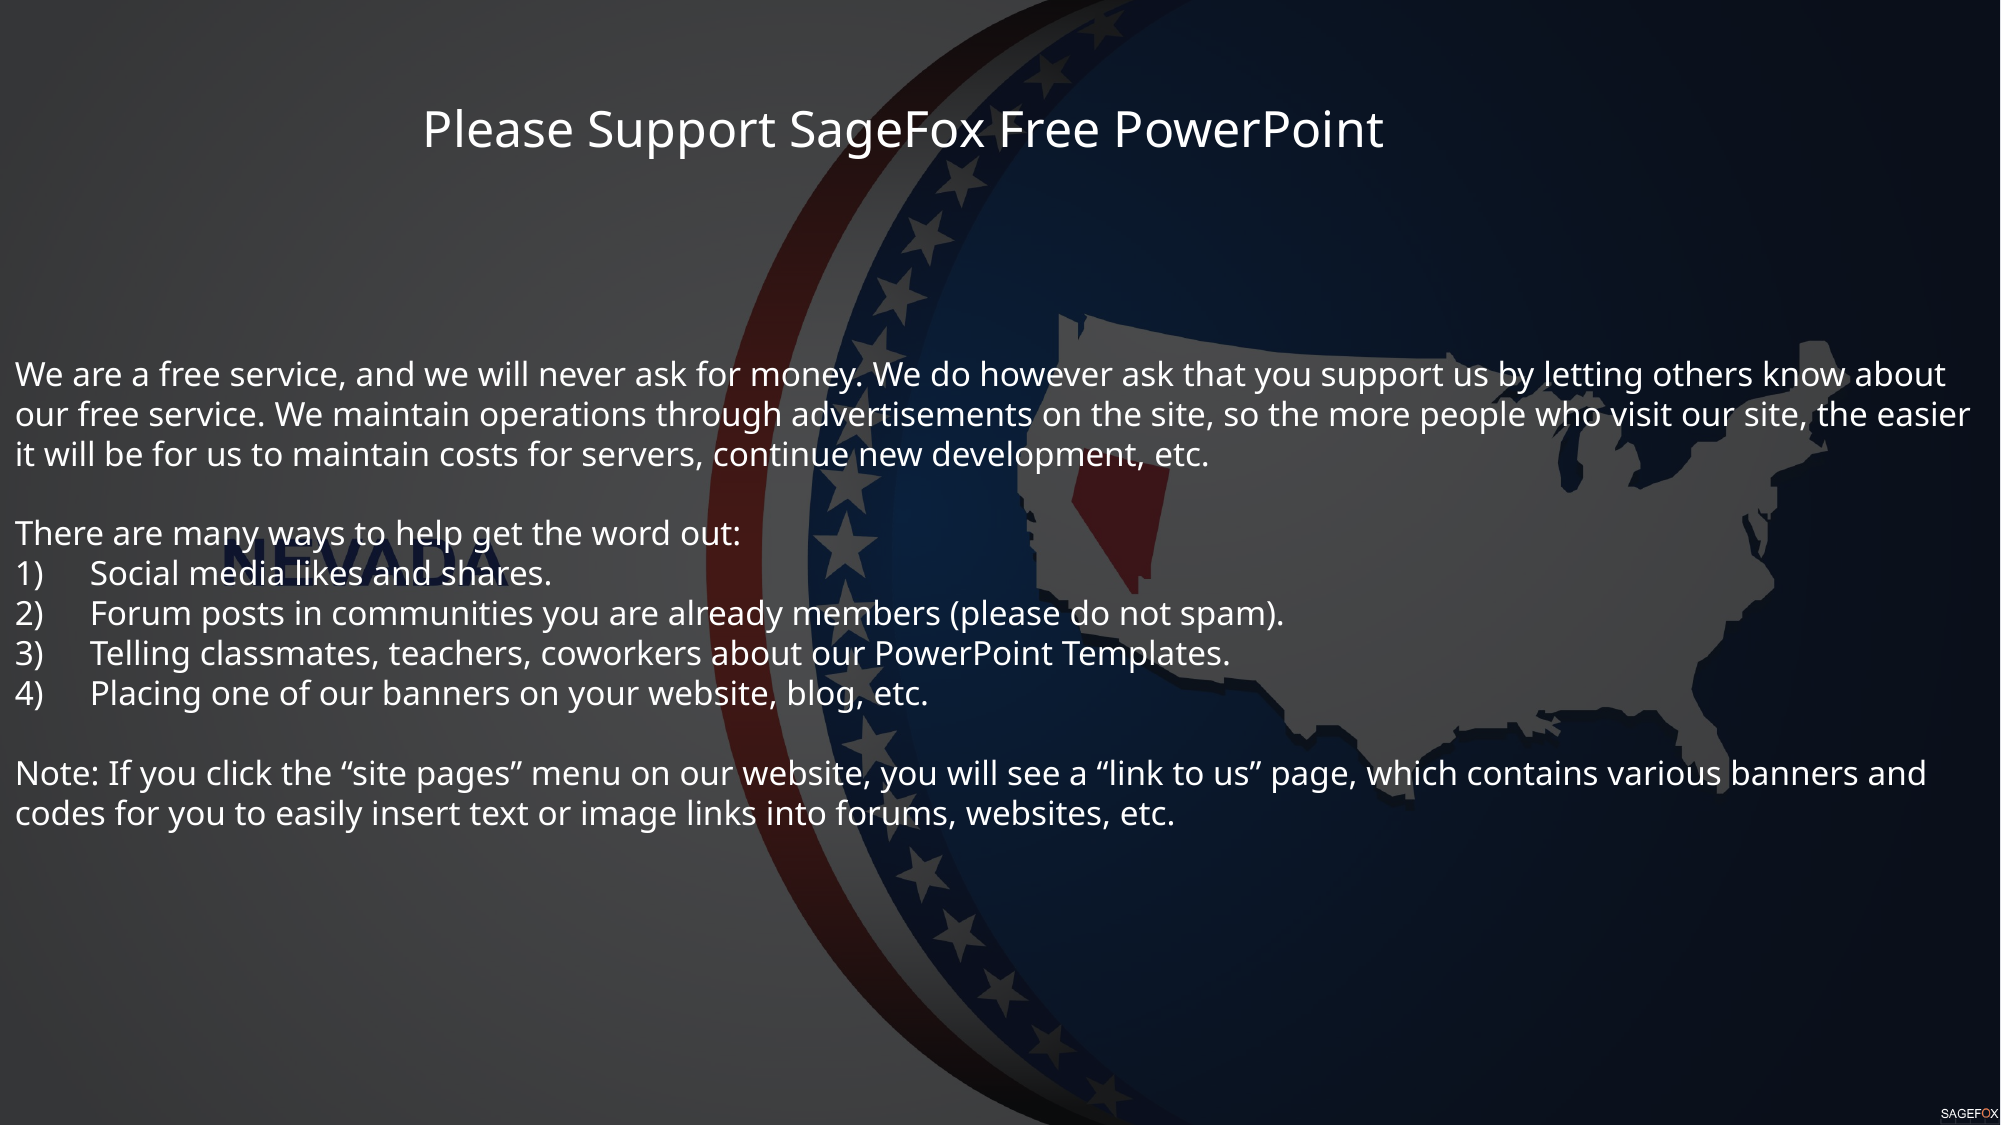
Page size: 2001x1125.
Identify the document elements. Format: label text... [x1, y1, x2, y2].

title Please Support SageFox Free PowerPoint [363, 72, 1444, 190]
text_box We are a free service, and we will never ask for money. We do however ask that you support us by letting others know about our free service. We maintain operations through advertisements on the site, so the more people who visit our site, the easier it will be for us to maintain costs for servers, continue new development, etc. There are many ways to help get the word out: Social media likes and shares. Forum posts in communities you are already members (please do not spam). Telling classmates, teachers, coworkers about our PowerPoint Templates. Placing one of our banners on your website, blog, etc. Note: If you click the “site pages” menu on our website, you will see a “link to us” page, which contains various banners and codes for you to easily insert text or image links into forums, websites, etc. [0, 0, 2000, 1125]
